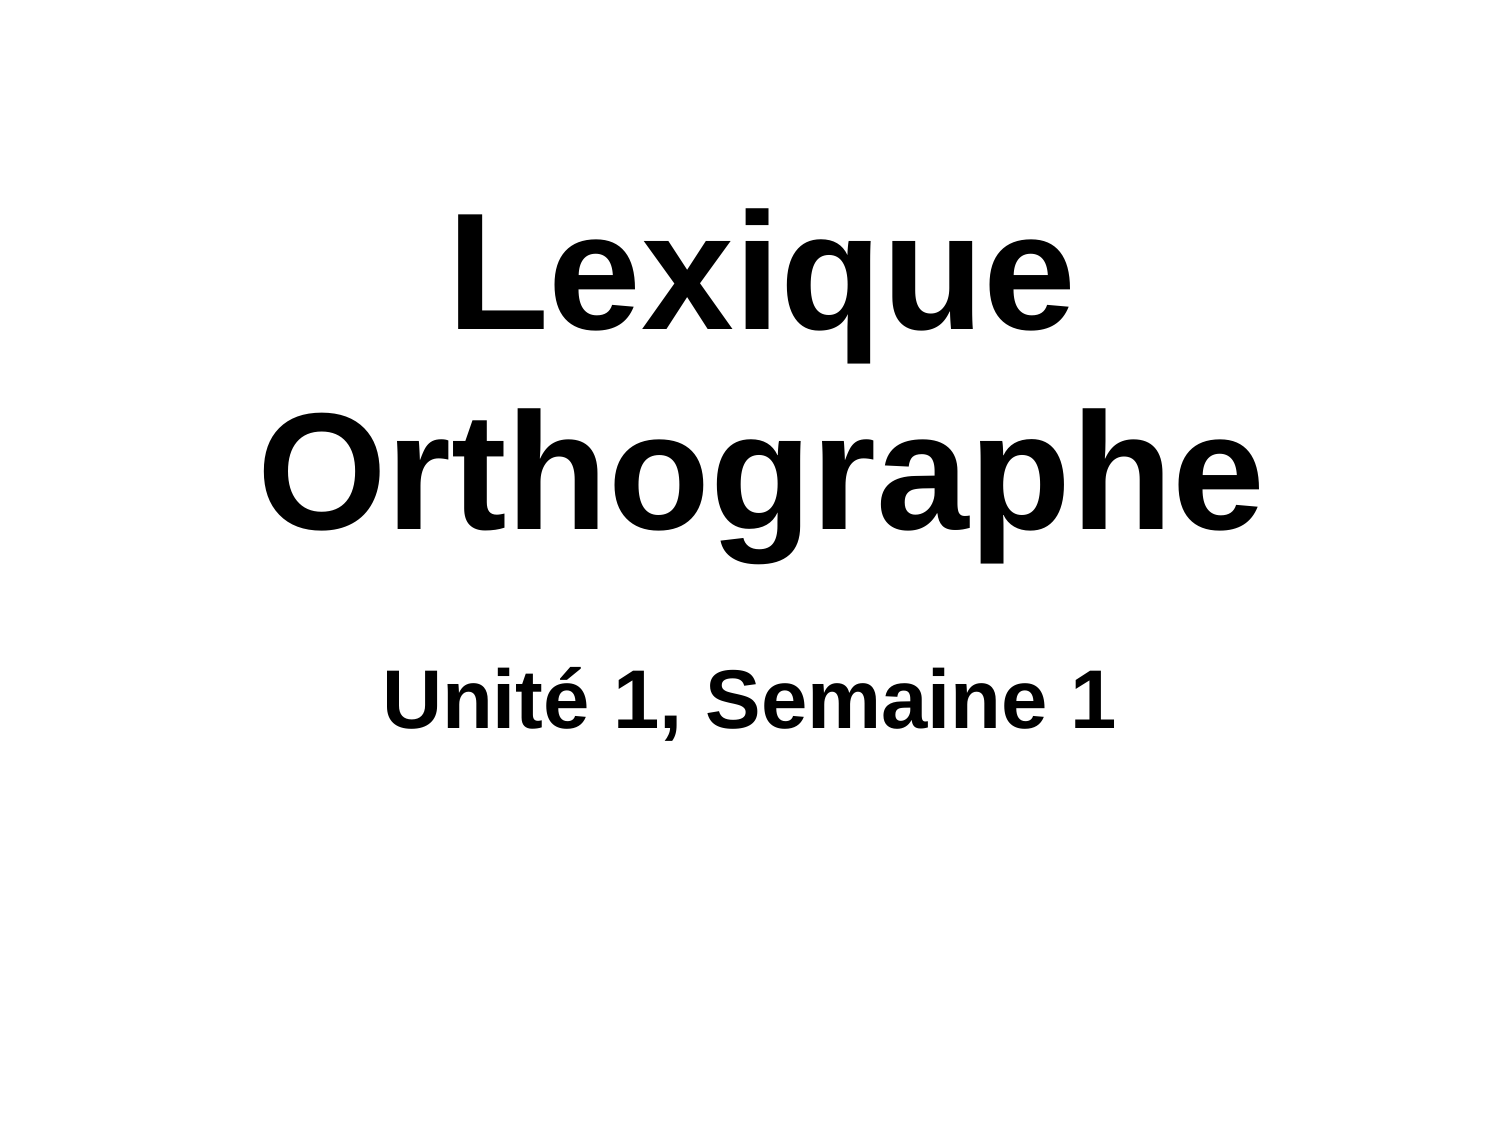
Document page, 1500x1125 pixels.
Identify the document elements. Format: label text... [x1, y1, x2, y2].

title Lexique Orthographe [23, 134, 1500, 591]
subtitle Unité 1, Semaine 1 [0, 637, 1500, 883]
